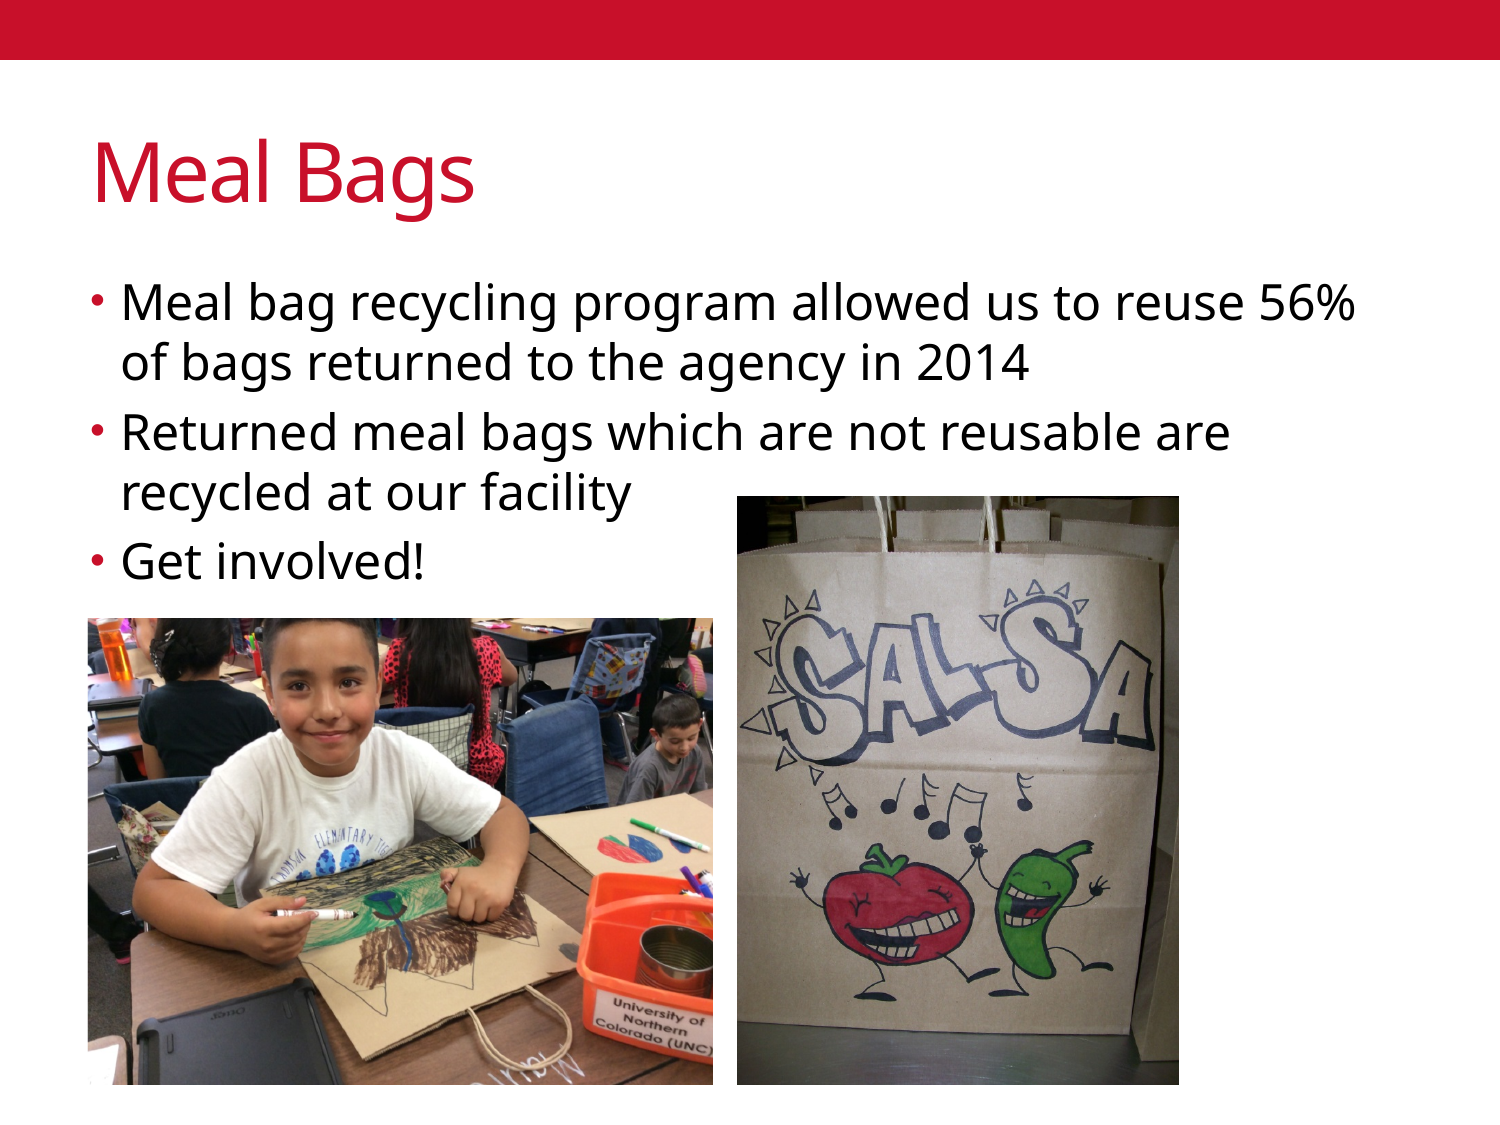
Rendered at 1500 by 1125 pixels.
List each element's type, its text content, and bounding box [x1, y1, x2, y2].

list Meal bag recycling program allowed us to reuse 56% of bags returned to the agency in 2014 Returned meal bags which are not reusable are recycled at our facility Get involved! [75, 262, 1425, 1063]
picture [87, 617, 713, 1085]
picture [737, 495, 1179, 1085]
title Meal Bags [75, 87, 1425, 250]
